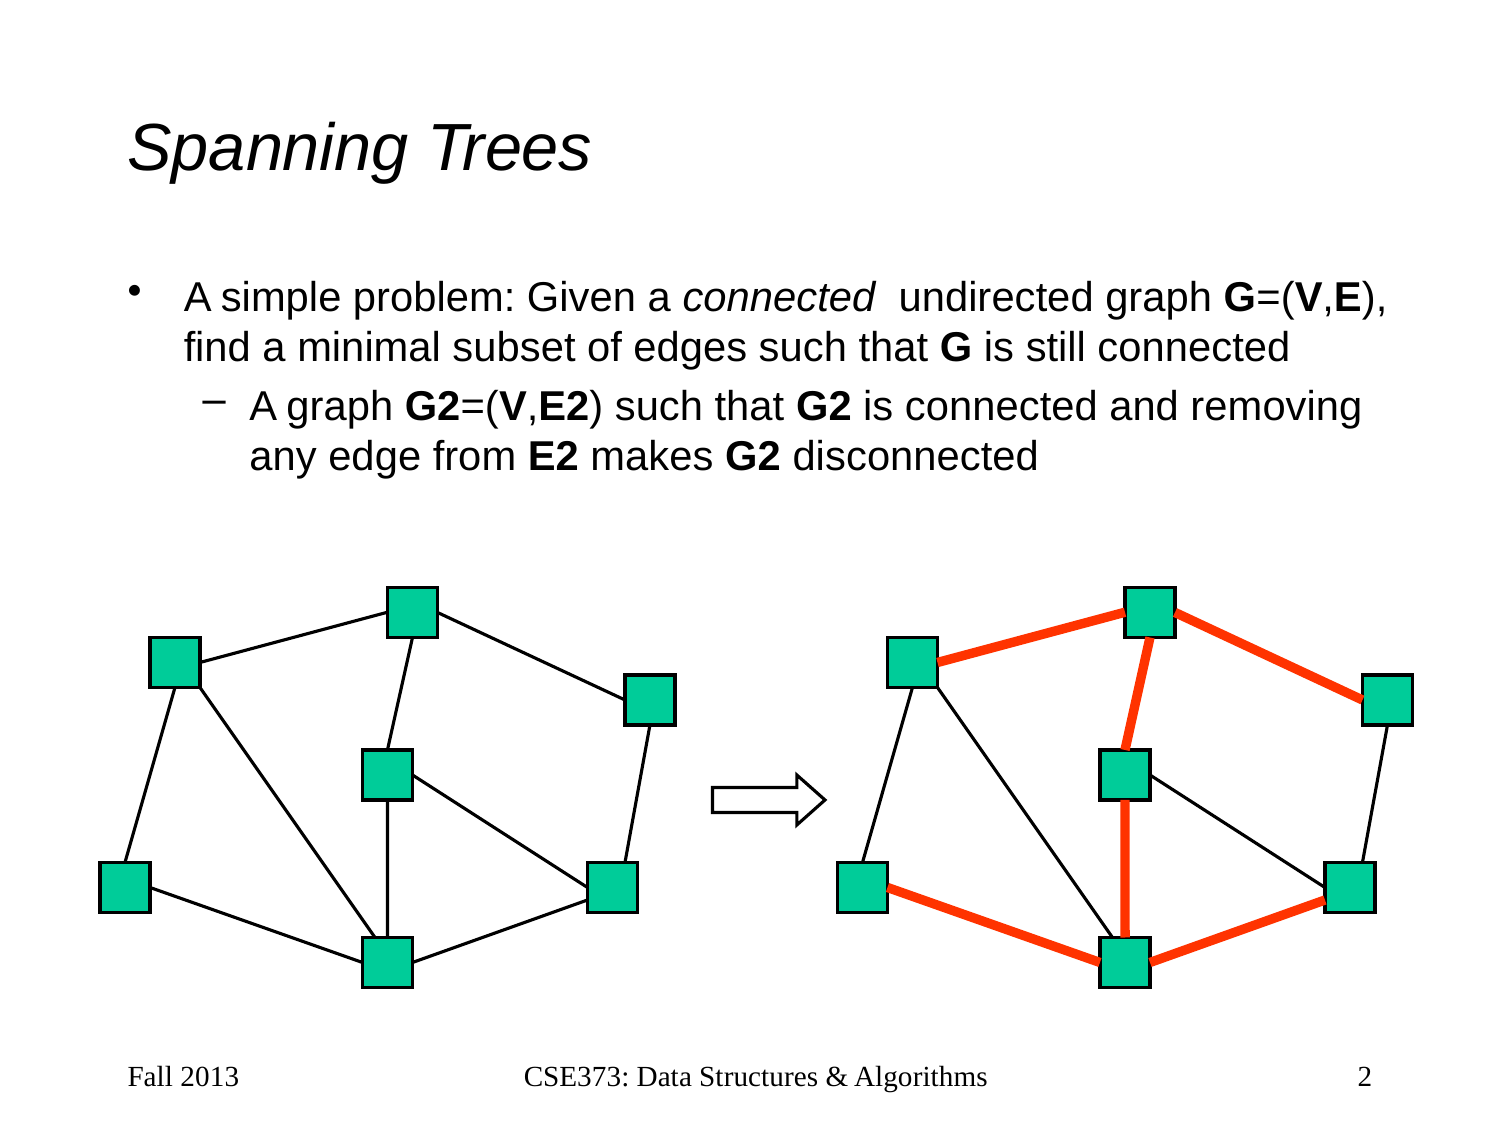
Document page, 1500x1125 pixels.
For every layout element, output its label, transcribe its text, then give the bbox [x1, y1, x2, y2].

text_box [1125, 587, 1175, 638]
text_box [887, 637, 938, 688]
slide_number Fall 2013 [112, 1049, 426, 1125]
title Spanning Trees [112, 49, 1388, 238]
text_box [150, 637, 200, 688]
text_box [99, 862, 150, 913]
text_box [362, 937, 413, 988]
text_box [362, 750, 413, 800]
text_box [837, 862, 888, 913]
footer CSE373: Data Structures & Algorithms [474, 1049, 1038, 1125]
text_box [387, 587, 438, 638]
text_box [1362, 675, 1413, 725]
slide_number 2 [1074, 1049, 1388, 1125]
text_box [587, 862, 638, 913]
list A simple problem: Given a connected undirected graph G=(V,E), find a minimal subset of edges such that G is still connected A graph G2=(V,E2) such that G2 is connected and removing any edge from E2 makes G2 disconnected [112, 262, 1413, 563]
text_box [624, 675, 675, 725]
text_box [1325, 862, 1375, 913]
text_box [1100, 750, 1150, 800]
text_box [1100, 937, 1150, 988]
text_box [712, 774, 826, 826]
